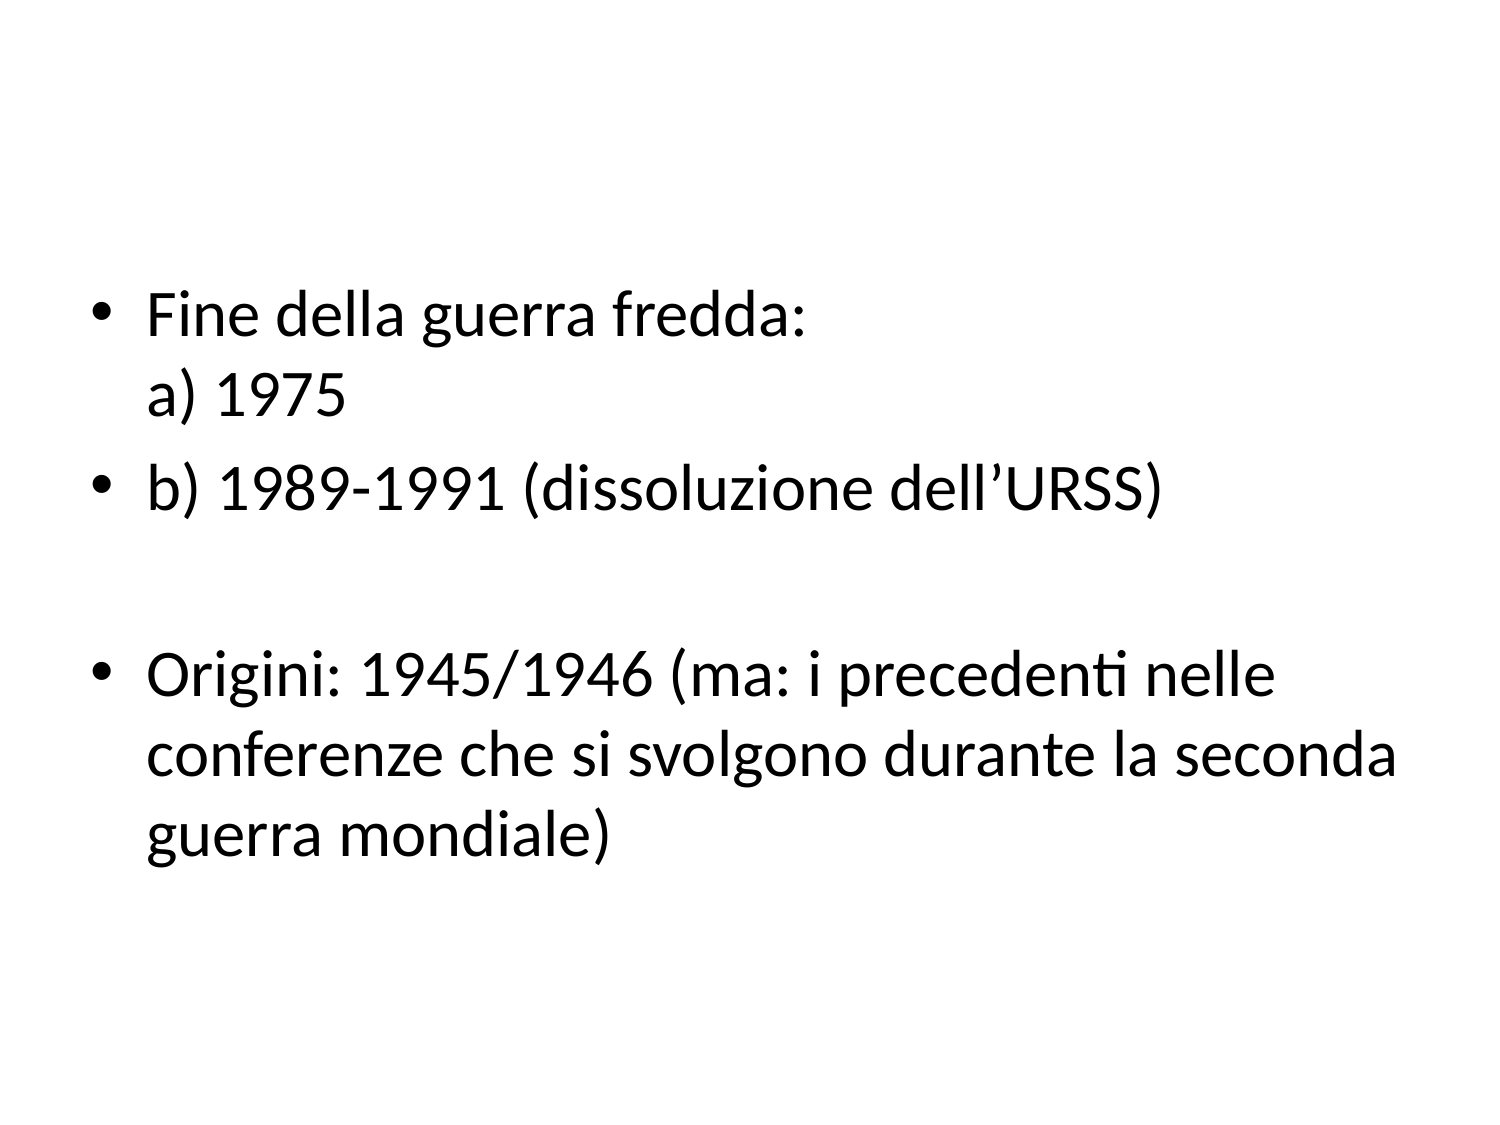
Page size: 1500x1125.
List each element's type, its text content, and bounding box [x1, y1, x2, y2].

list Fine della guerra fredda: a) 1975 b) 1989-1991 (dissoluzione dell’URSS) Origini: 1945/1946 (ma: i precedenti nelle conferenze che si svolgono durante la seconda guerra mondiale) [75, 262, 1425, 1005]
